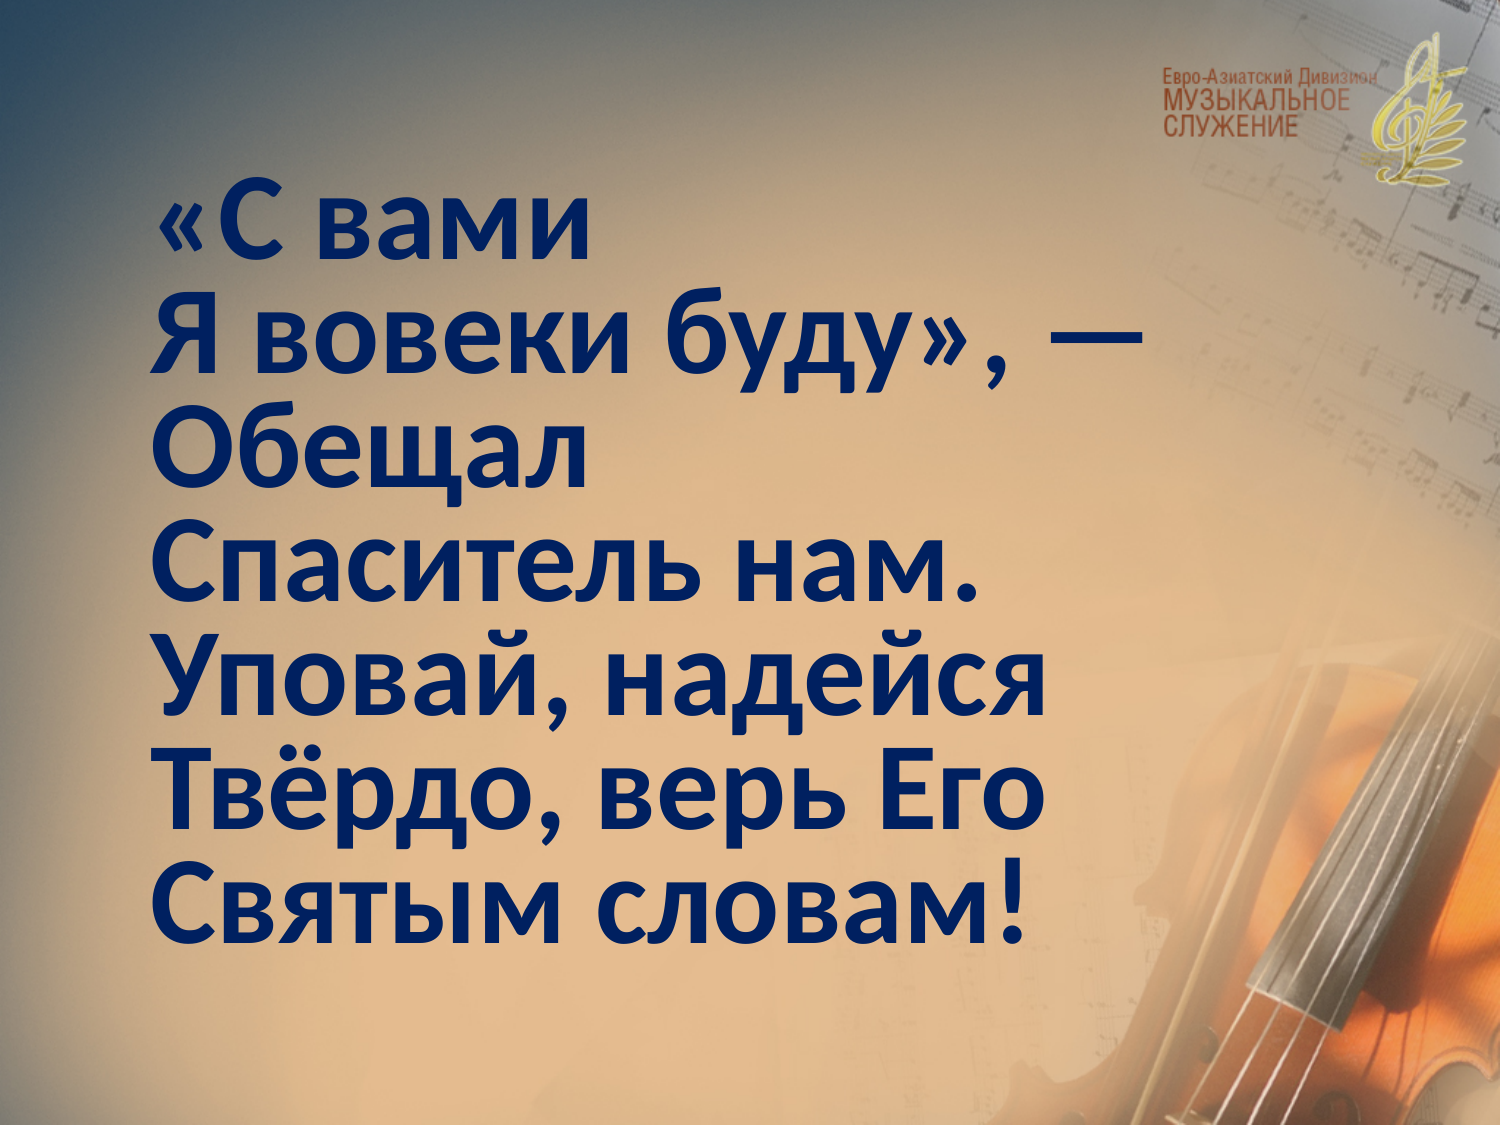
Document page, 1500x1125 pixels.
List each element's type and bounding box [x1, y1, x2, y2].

list [0, 0, 1500, 1125]
